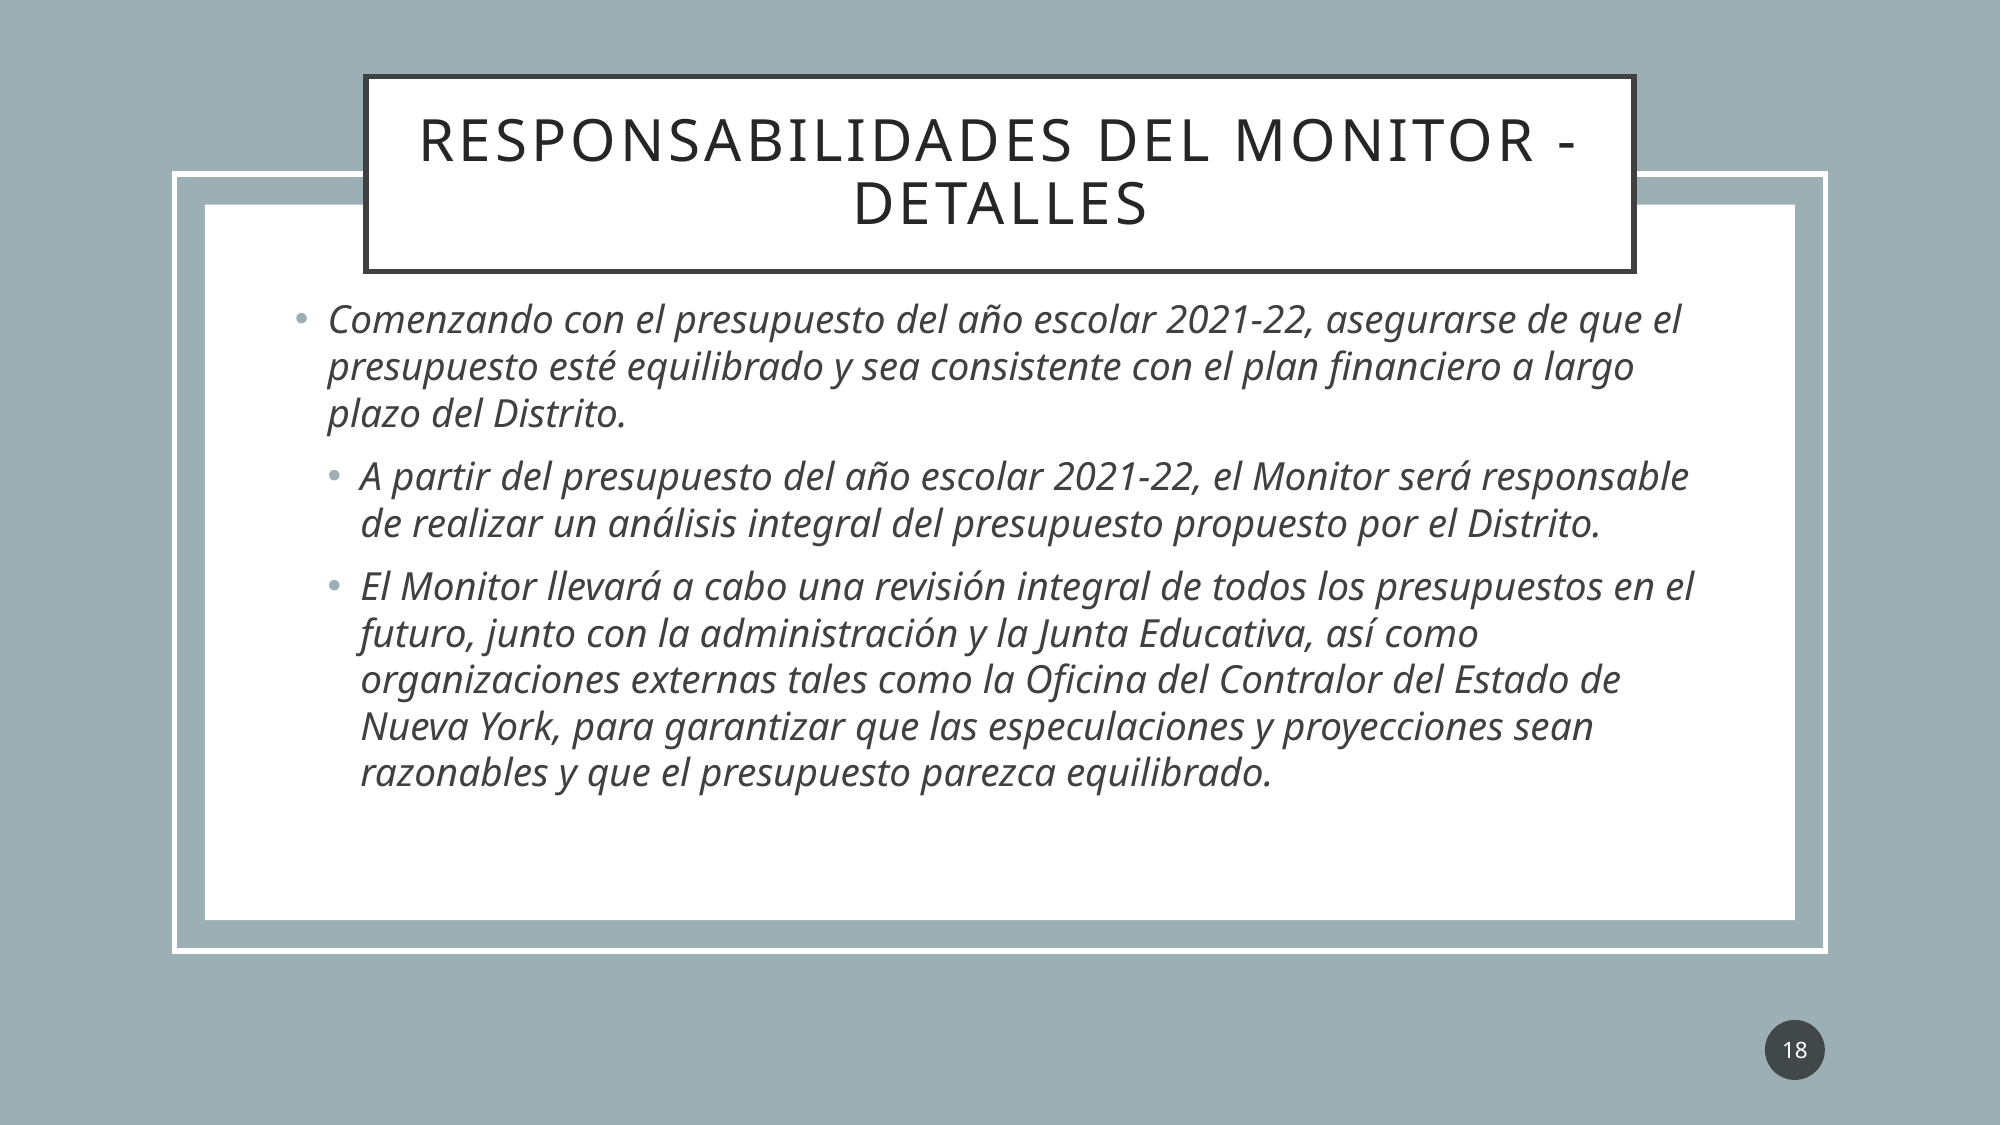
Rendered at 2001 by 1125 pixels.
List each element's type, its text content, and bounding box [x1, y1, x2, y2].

title Responsabilidades del Monitor - DetaLLES [363, 74, 1637, 274]
slide_number 18 [1764, 1019, 1825, 1080]
list Comenzando con el presupuesto del año escolar 2021-22, asegurarse de que el presupuesto esté equilibrado y sea consistente con el plan financiero a largo plazo del Distrito. A partir del presupuesto del año escolar 2021-22, el Monitor será responsable de realizar un análisis integral del presupuesto propuesto por el Distrito. El Monitor llevará a cabo una revisión integral de todos los presupuestos en el futuro, junto con la administración y la Junta Educativa, así como organizaciones externas tales como la Oficina del Contralor del Estado de Nueva York, para garantizar que las especulaciones y proyecciones sean razonables y que el presupuesto parezca equilibrado. [279, 287, 1721, 849]
text_box [0, 0, 2000, 1125]
text_box [173, 173, 1827, 952]
